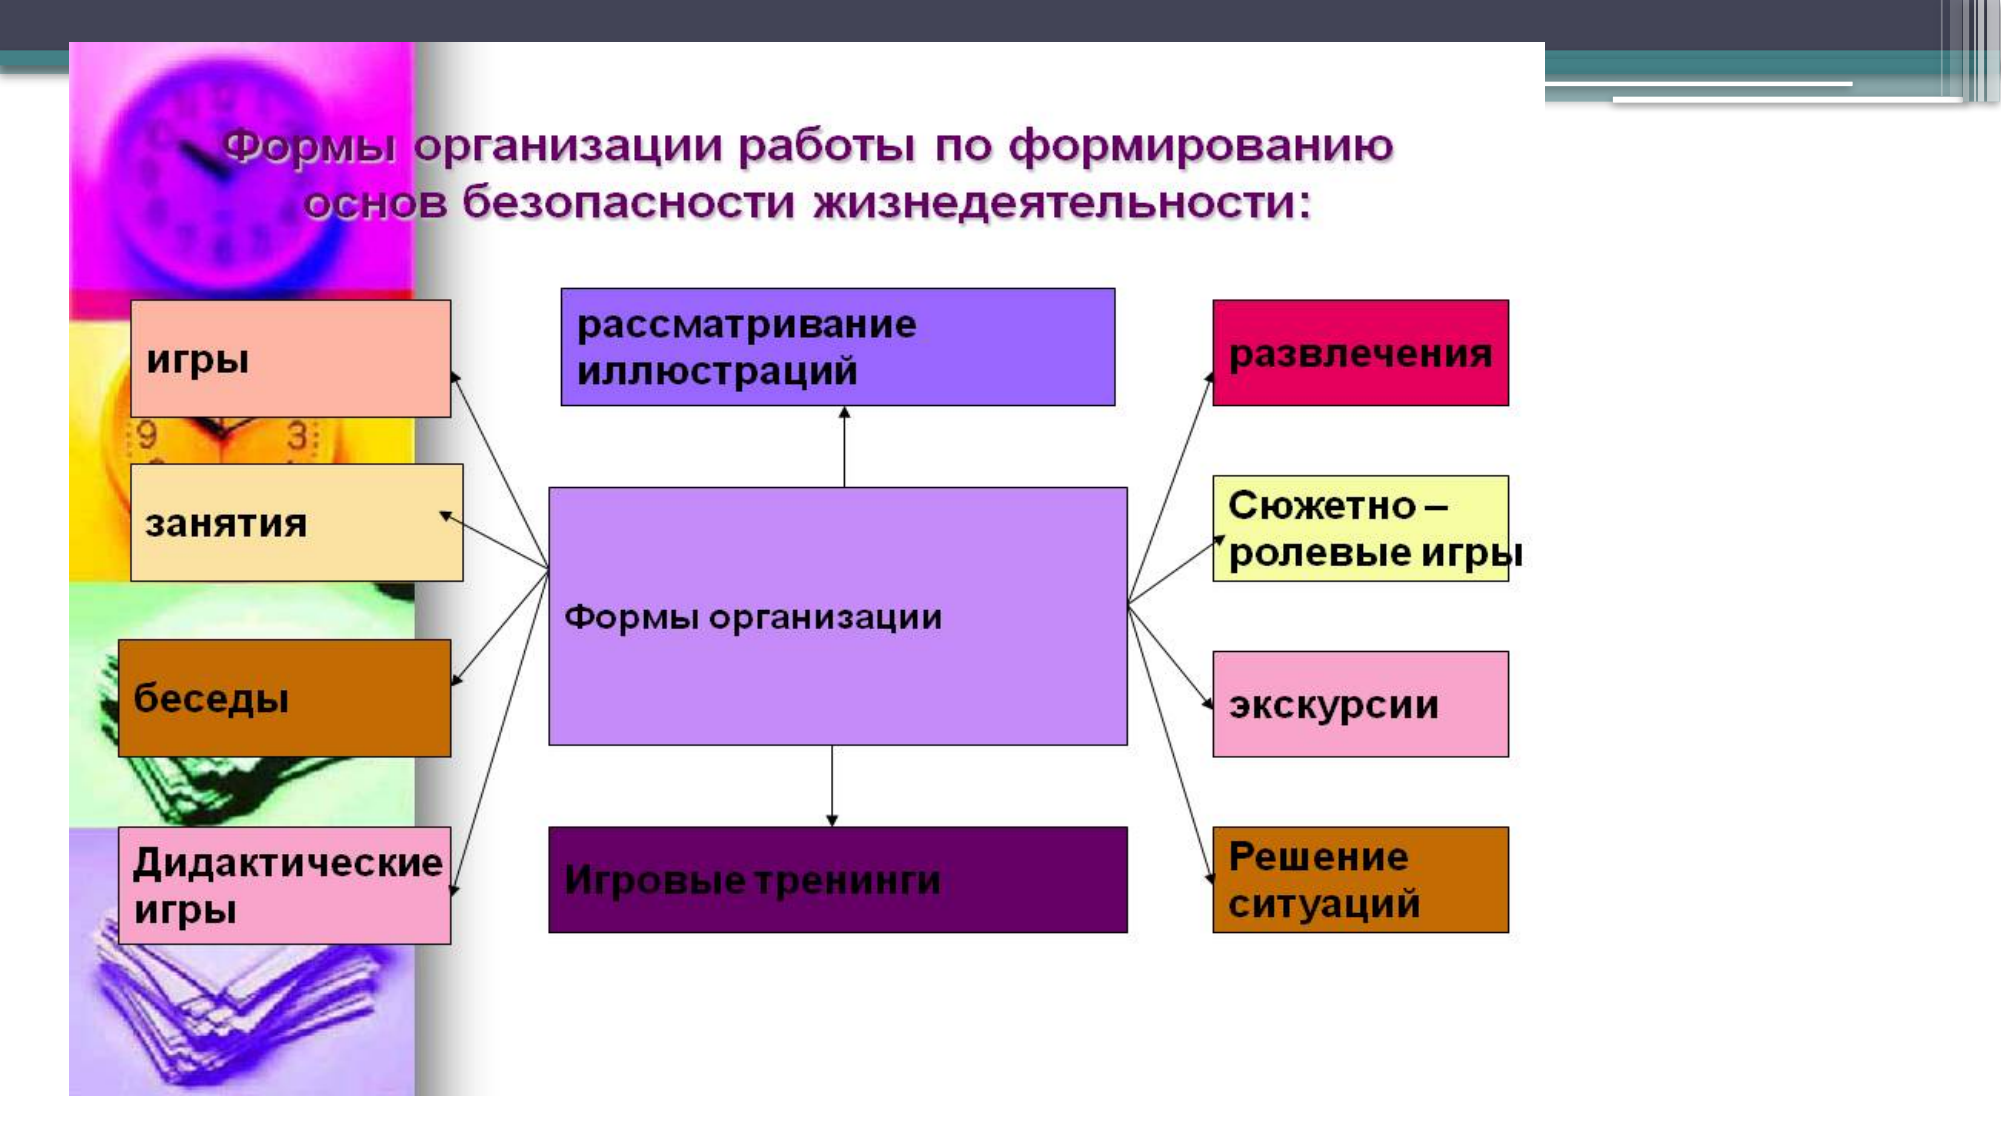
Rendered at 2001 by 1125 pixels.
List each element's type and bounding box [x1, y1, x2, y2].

picture [69, 42, 1545, 1096]
